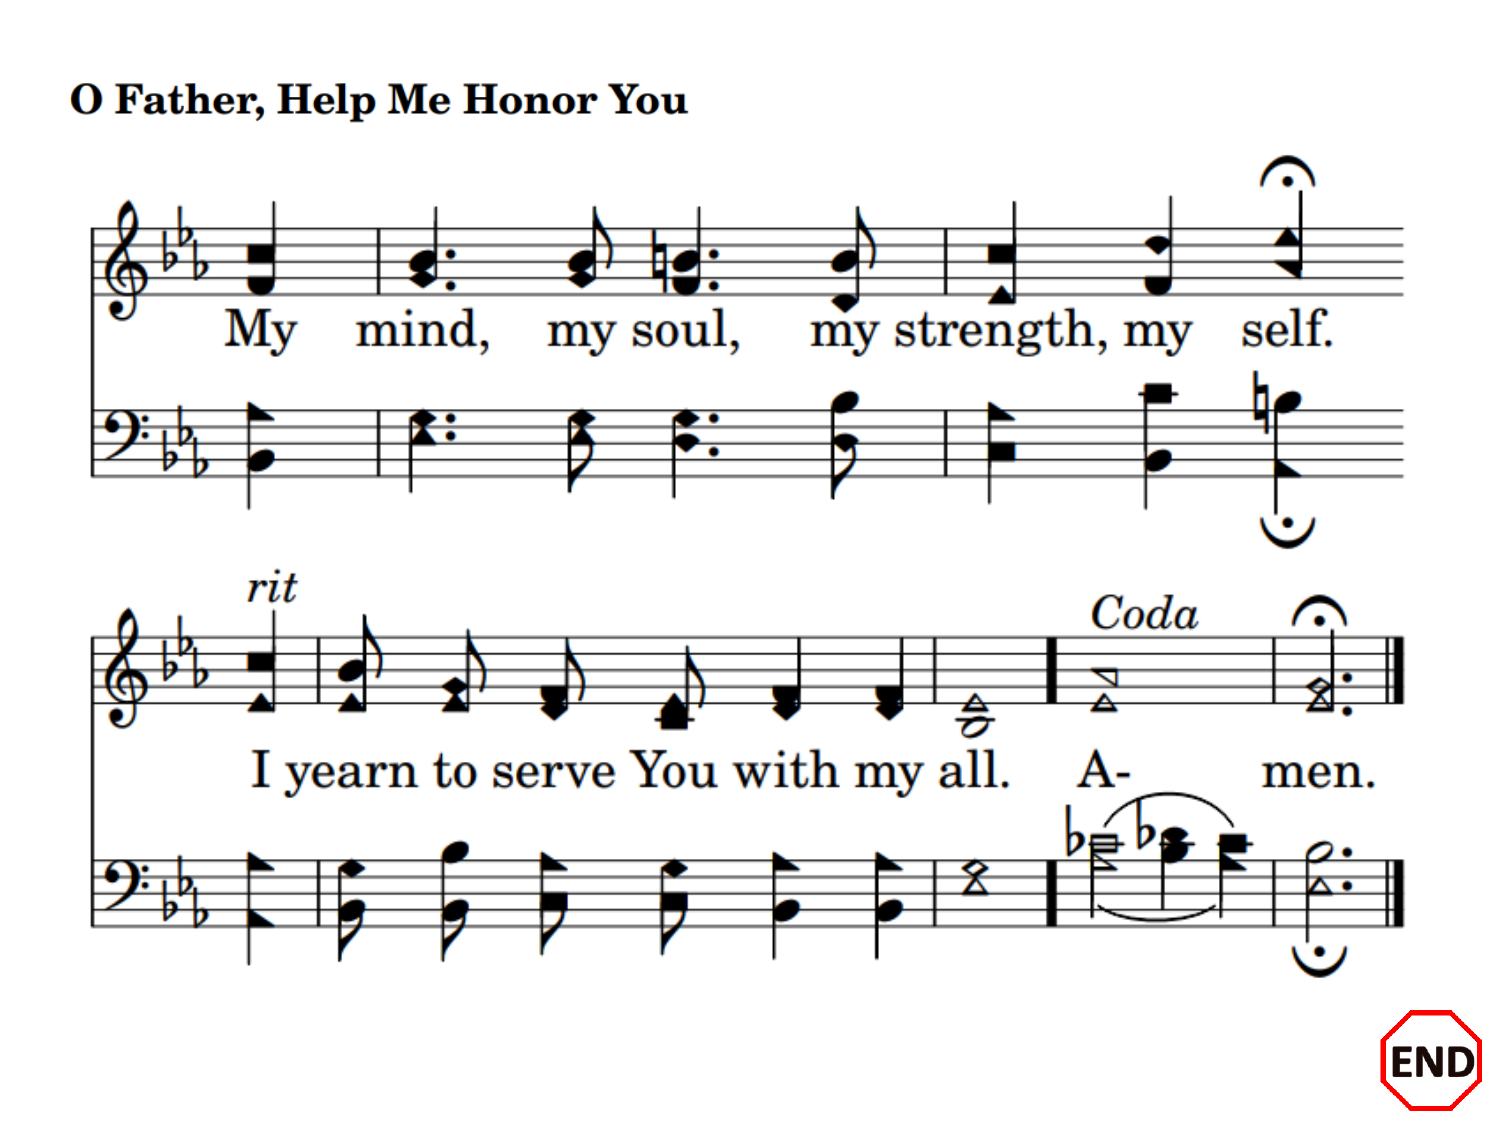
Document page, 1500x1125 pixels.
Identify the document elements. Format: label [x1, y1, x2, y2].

picture [49, 62, 712, 131]
picture [63, 137, 1490, 1120]
